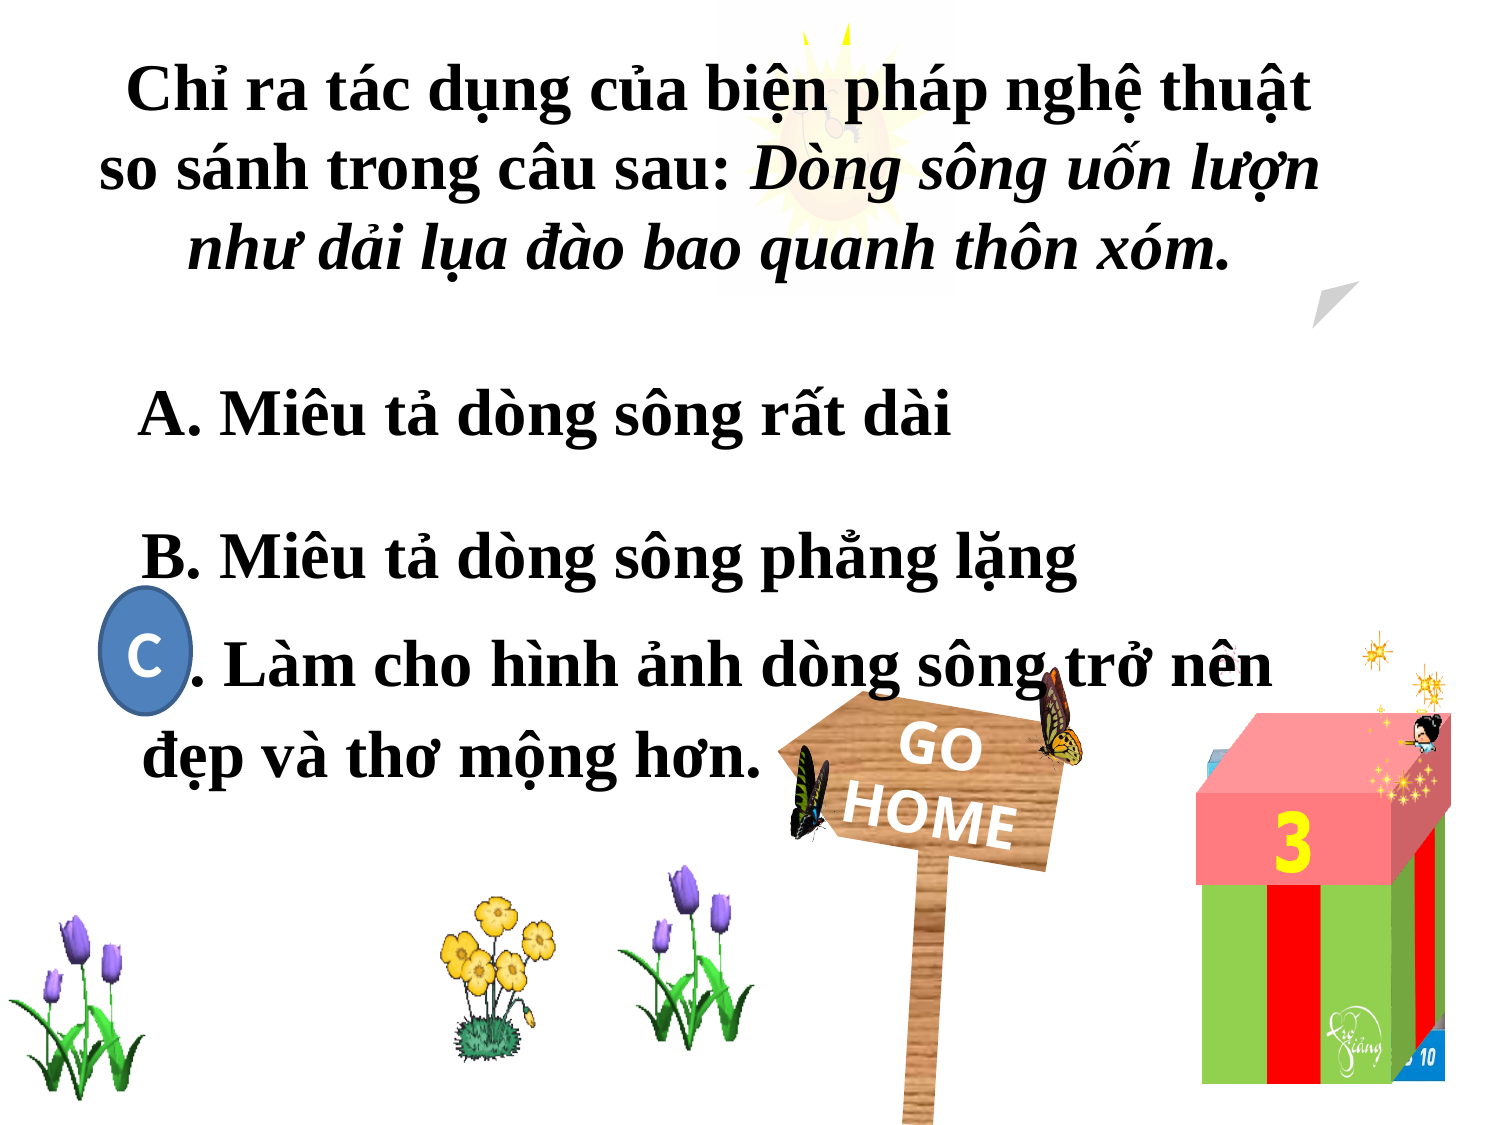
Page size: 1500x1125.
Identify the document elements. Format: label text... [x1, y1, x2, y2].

picture [780, 738, 878, 865]
text_box A. Miêu tả dòng sông rất dài [123, 349, 1068, 457]
picture [1196, 626, 1451, 1084]
text_box [900, 853, 951, 1125]
picture [717, 0, 957, 297]
picture [615, 845, 759, 1055]
text_box C [97, 585, 193, 717]
picture [5, 894, 150, 1105]
picture [439, 895, 558, 1063]
text_box B. Miêu tả dòng sông phẳng lặng [126, 491, 1094, 599]
text_box C. Làm cho hình ảnh dòng sông trở nên đẹp và thơ mộng hơn. [126, 599, 1324, 799]
picture [985, 657, 1095, 797]
text_box GO HOME [882, 799, 1059, 875]
text_box Chỉ ra tác dụng của biện pháp nghệ thuật so sánh trong câu sau: Dòng sông uốn lượn như dải lụa đào bao quanh thôn xóm. [60, 43, 1362, 331]
